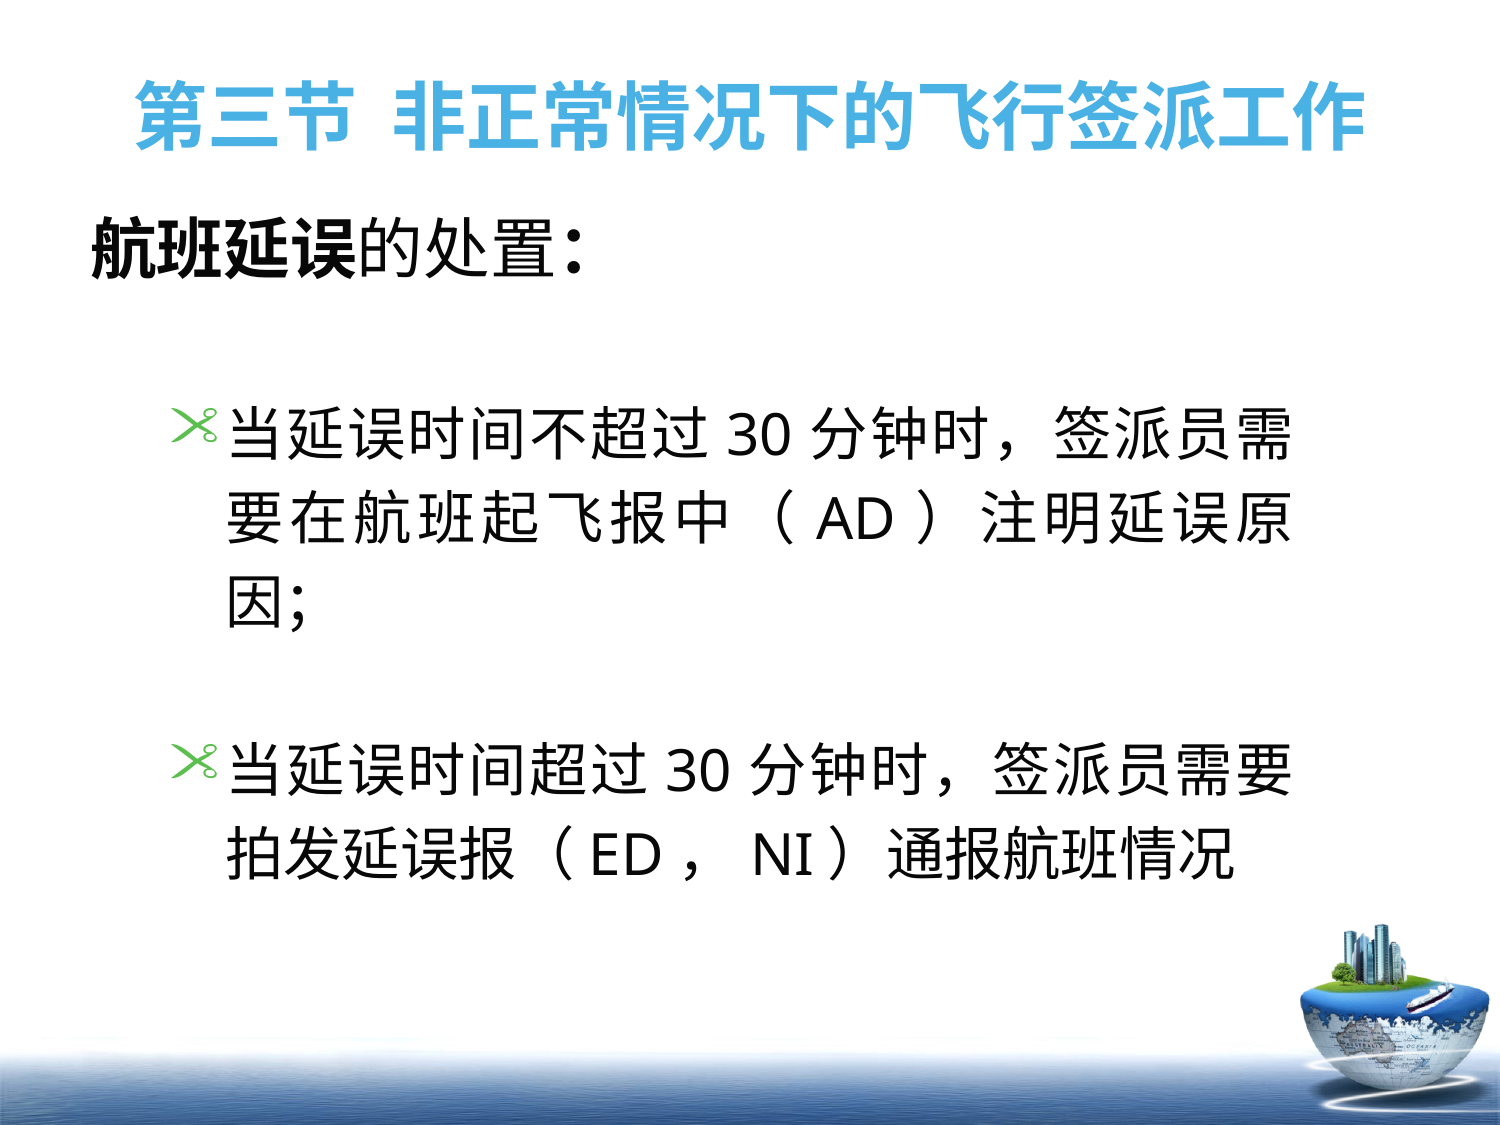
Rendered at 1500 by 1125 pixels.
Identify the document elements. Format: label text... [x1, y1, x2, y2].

picture [0, 920, 1500, 1125]
text_box 航班延误的处置： [75, 199, 951, 294]
list 当延误时间不超过30分钟时，签派员需要在航班起飞报中（AD）注明延误原因； 当延误时间超过30分钟时，签派员需要拍发延误报（ED，NI）通报航班情况 [153, 375, 1310, 686]
title 第三节 非正常情况下的飞行签派工作 [0, 24, 1500, 168]
